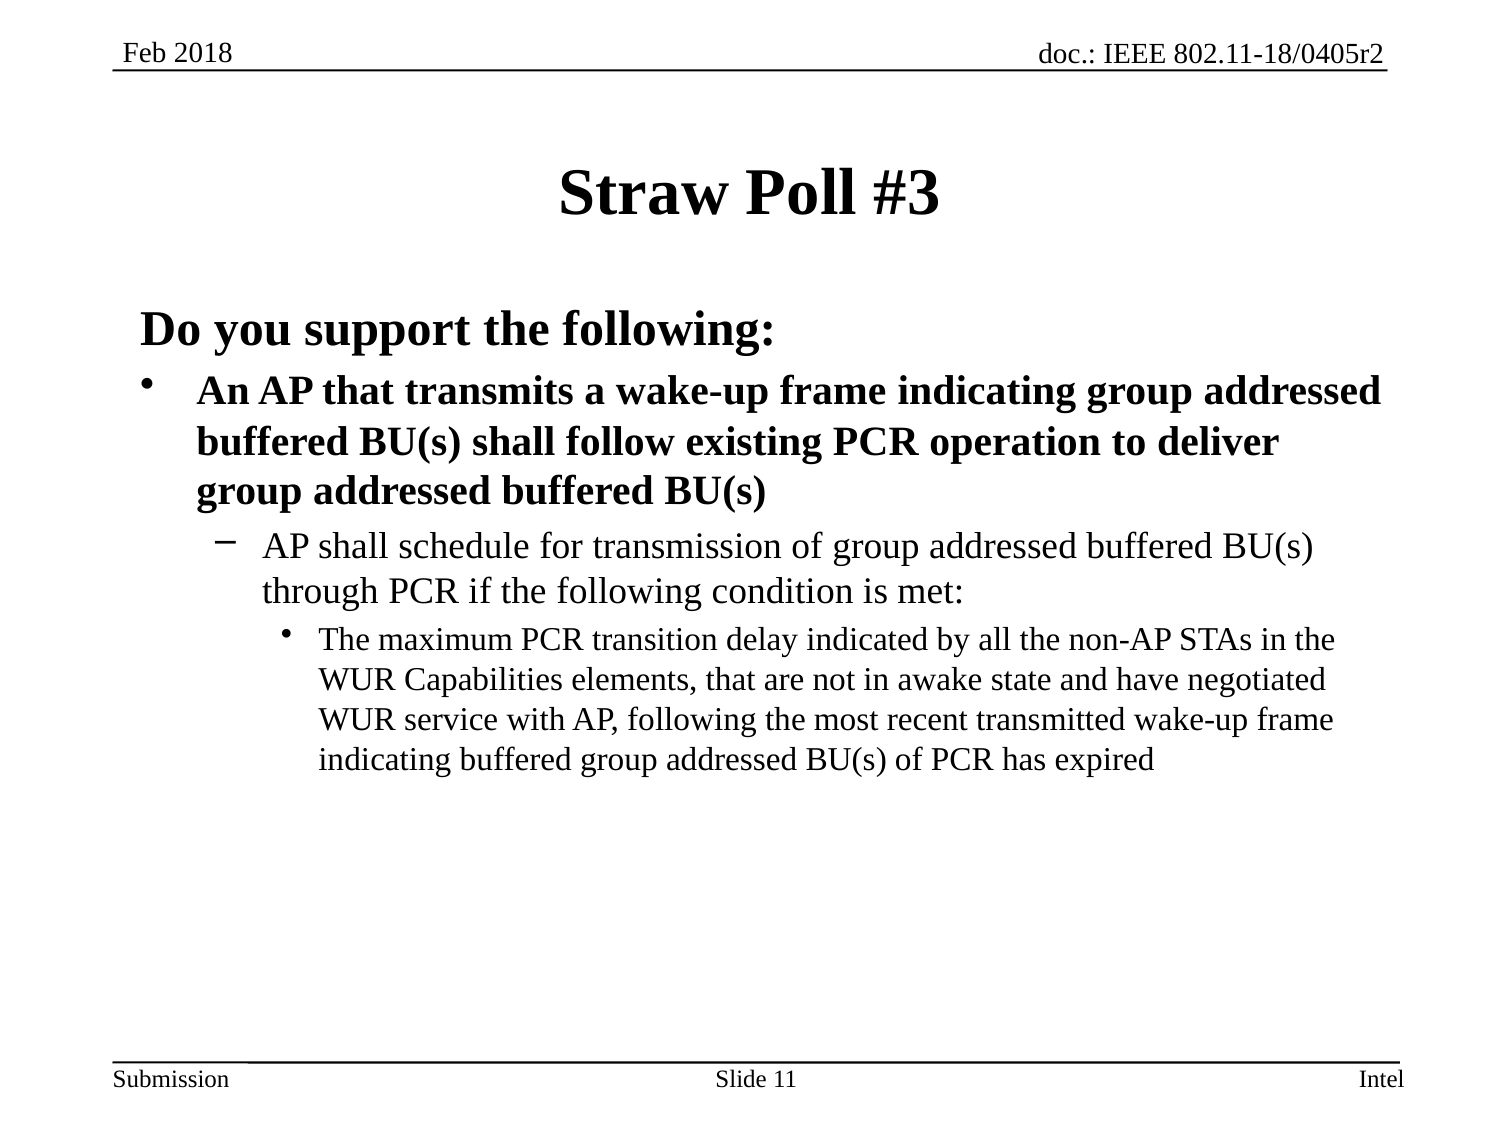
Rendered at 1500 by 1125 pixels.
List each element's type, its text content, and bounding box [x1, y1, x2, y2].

footer Intel [1134, 1062, 1405, 1093]
list Do you support the following: An AP that transmits a wake-up frame indicating group addressed buffered BU(s) shall follow existing PCR operation to deliver group addressed buffered BU(s) AP shall schedule for transmission of group addressed buffered BU(s) through PCR if the following condition is met: The maximum PCR transition delay indicated by all the non-AP STAs in the WUR Capabilities elements, that are not in awake state and have negotiated WUR service with AP, following the most recent transmitted wake-up frame indicating buffered group addressed BU(s) of PCR has expired [124, 287, 1401, 963]
title Straw Poll #3 [112, 99, 1388, 276]
slide_number Slide 11 [712, 1062, 800, 1093]
